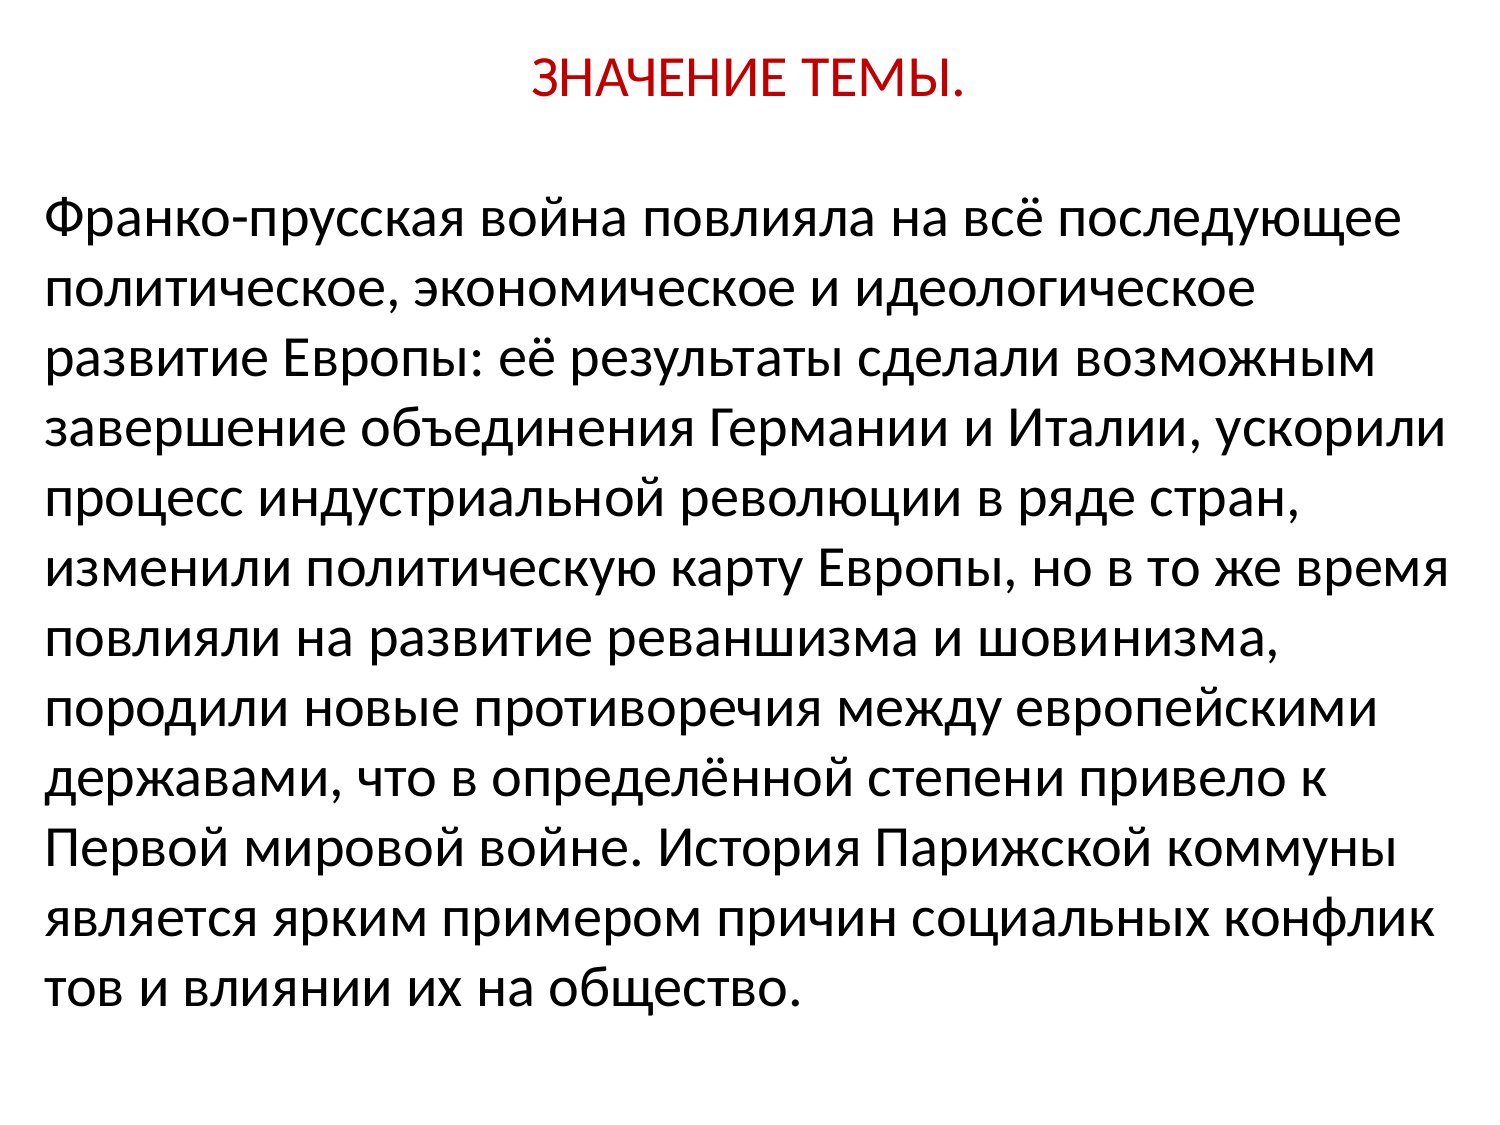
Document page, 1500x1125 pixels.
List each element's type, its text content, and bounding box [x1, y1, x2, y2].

text_box ЗНАЧЕНИЕ ТЕМЫ. Франко-прусская война повлияла на всё последующее политическое, эконо­мическое и идеологическое развитие Европы: её результа­ты сделали возможным завершение объединения Германии и Италии, ускорили процесс индустриальной революции в ряде стран, изменили политическую карту Европы, но в то же время повлияли на развитие реваншизма и шови­низма, породили новые противоречия между европейскими державами, что в определённой степени привело к Первой мировой войне. История Парижской коммуны является ярким примером причин социальных конфлик­тов и влиянии их на общество. [29, 30, 1483, 1026]
